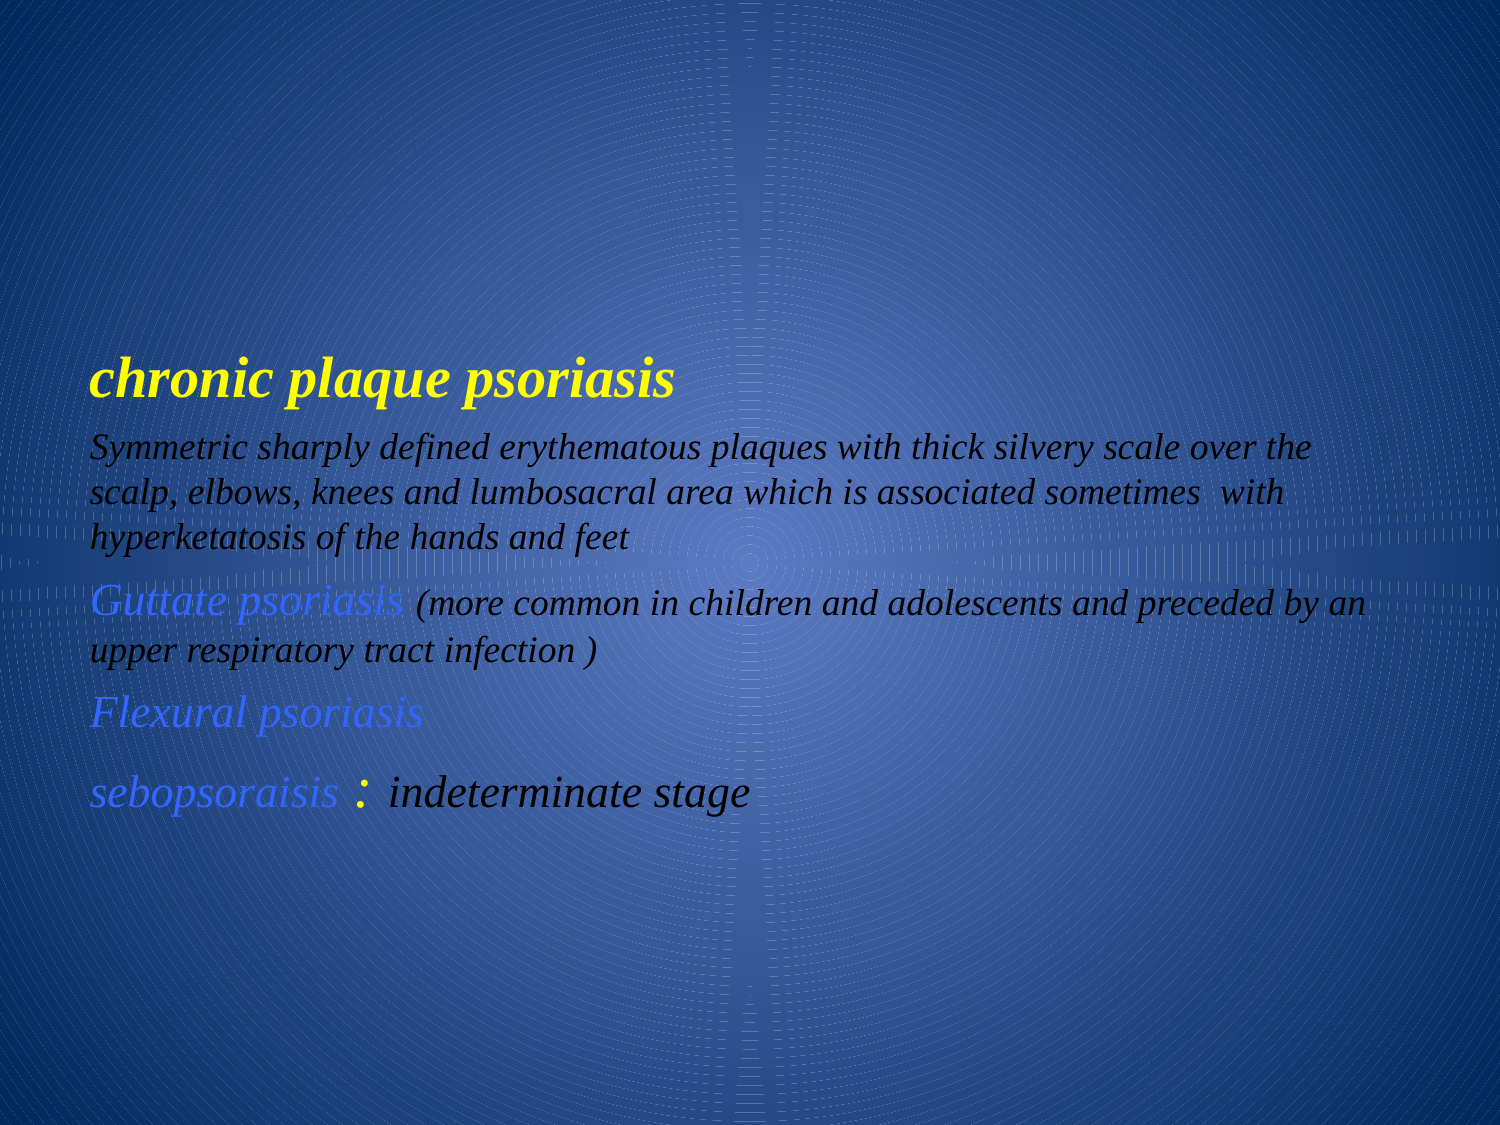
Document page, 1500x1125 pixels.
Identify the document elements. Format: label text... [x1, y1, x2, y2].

list chronic plaque psoriasis Symmetric sharply defined erythematous plaques with thick silvery scale over the scalp, elbows, knees and lumbosacral area which is associated sometimes with hyperketatosis of the hands and feet Guttate psoriasis (more common in children and adolescents and preceded by an upper respiratory tract infection ) Flexural psoriasis sebopsoraisis : indeterminate stage [75, 249, 1425, 1000]
